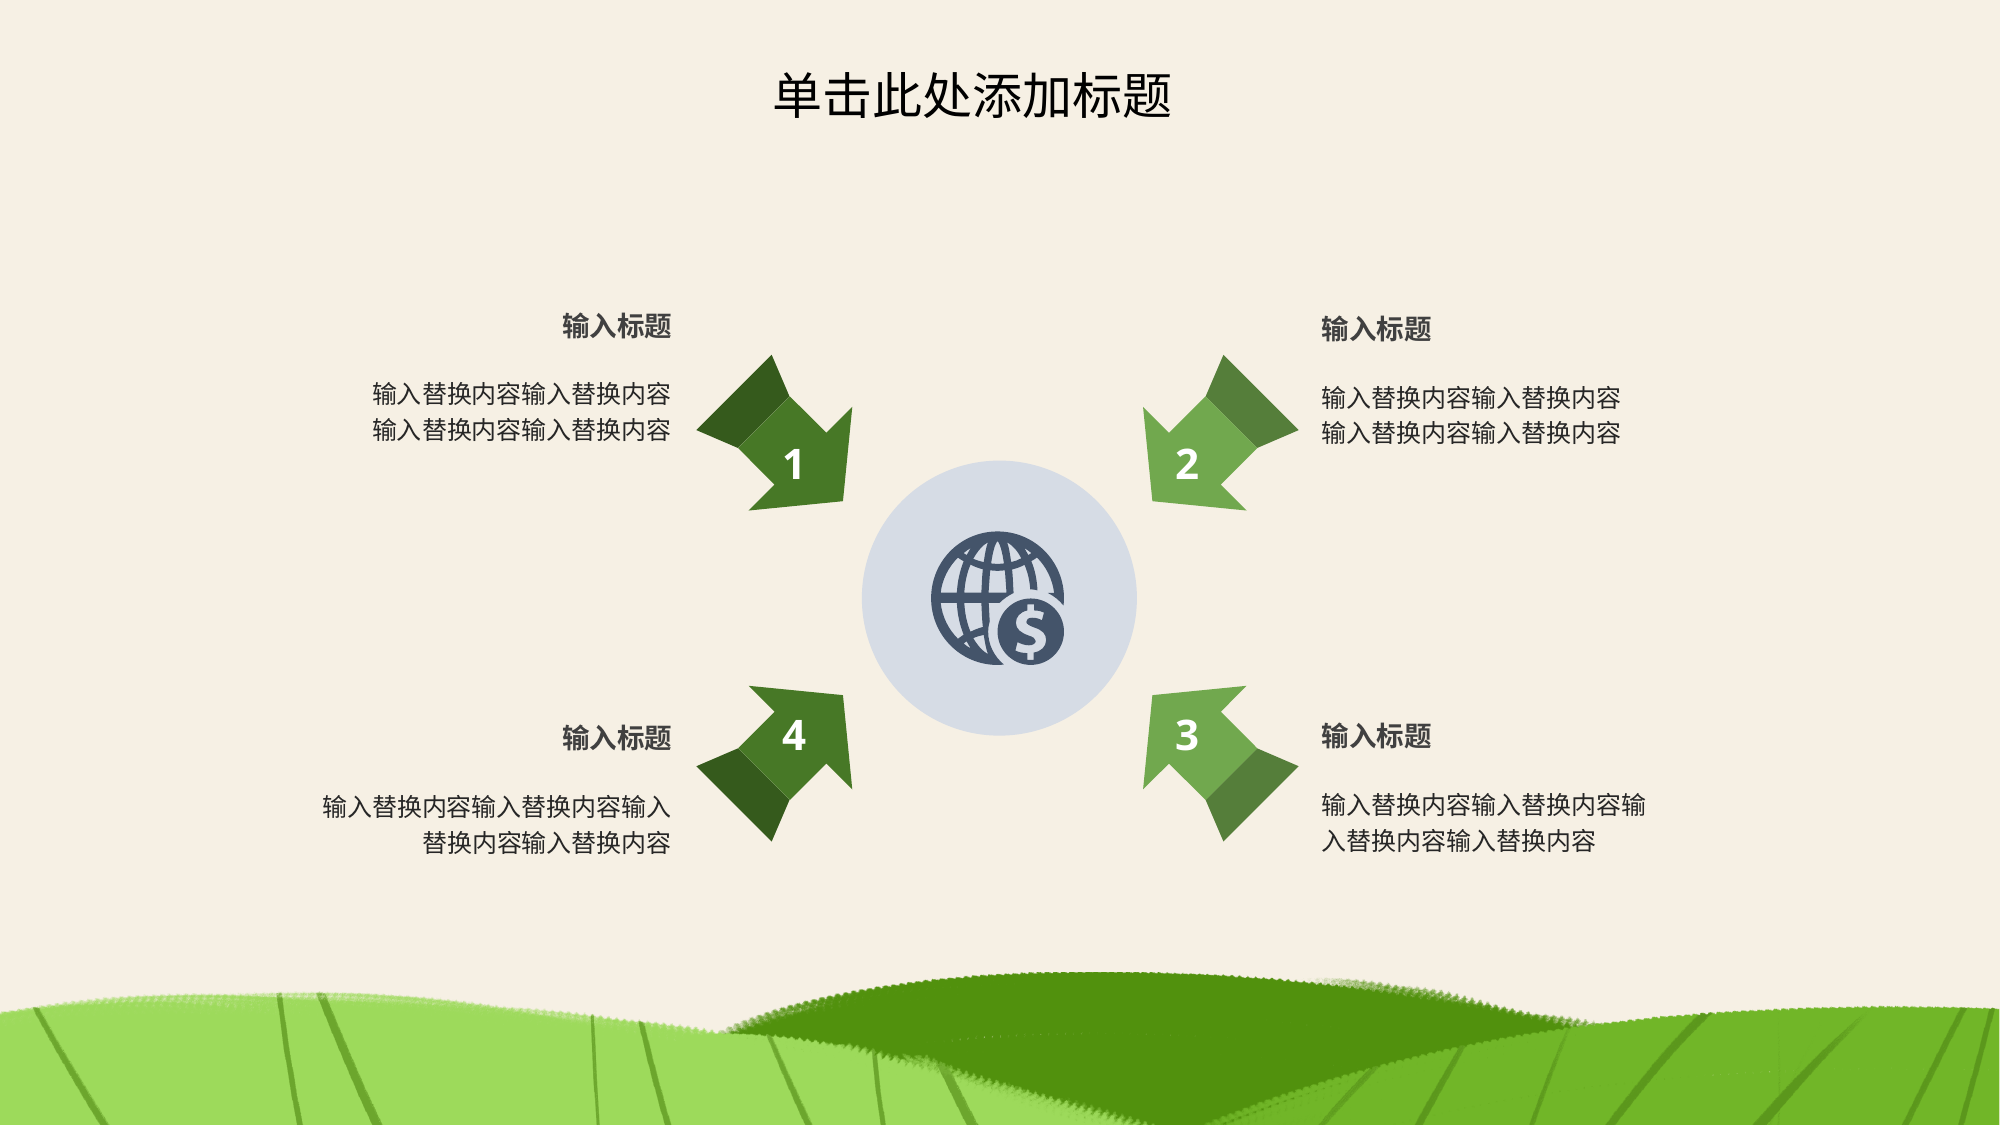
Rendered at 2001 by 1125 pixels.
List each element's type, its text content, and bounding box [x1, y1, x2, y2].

text_box 输入替换内容输入替换内容输入替换内容输入替换内容 [1305, 775, 1676, 863]
picture [0, 0, 2000, 1125]
text_box 输入替换内容输入替换内容输入替换内容输入替换内容 [291, 777, 688, 865]
text_box 输入标题 [1305, 311, 1617, 346]
text_box 输入标题 [376, 721, 688, 755]
text_box 输入标题 [376, 308, 688, 342]
text_box 输入标题 [1305, 719, 1617, 753]
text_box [695, 354, 1300, 843]
text_box 输入替换内容输入替换内容输入替换内容输入替换内容 [1305, 368, 1649, 456]
text_box 输入替换内容输入替换内容输入替换内容输入替换内容 [348, 365, 688, 453]
